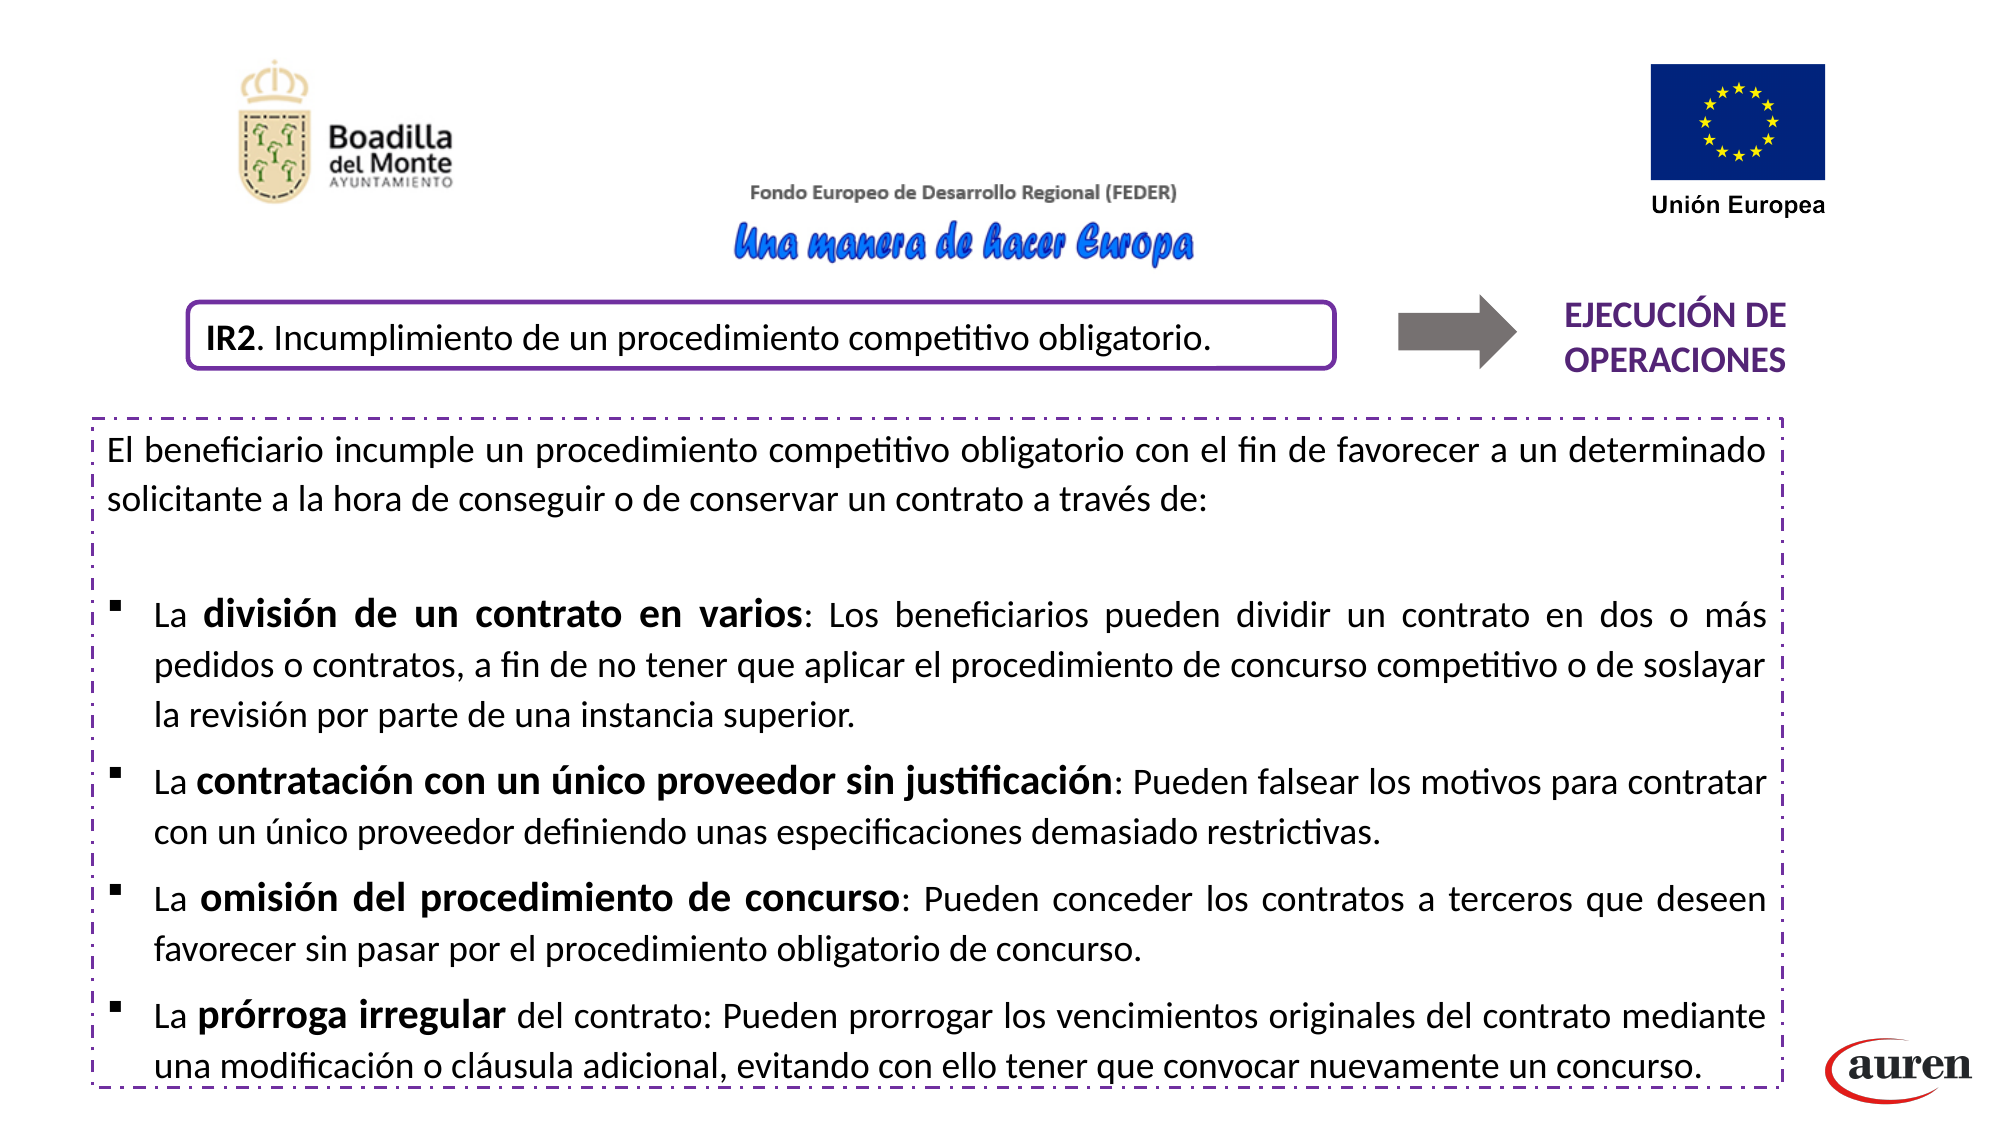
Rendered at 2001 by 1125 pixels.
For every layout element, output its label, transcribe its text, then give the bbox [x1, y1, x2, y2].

picture [223, 45, 472, 224]
picture [1818, 1028, 1982, 1111]
picture [1643, 58, 1838, 224]
picture [722, 173, 1203, 278]
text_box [187, 282, 1971, 389]
text_box El beneficiario incumple un procedimiento competitivo obligatorio con el fin de favorecer a un determinado solicitante a la hora de conseguir o de conservar un contrato a través de: La división de un contrato en varios: Los beneficiarios pueden dividir un contrato en dos o más pedidos o contratos, a fin de no tener que aplicar el procedimiento de concurso competitivo o de soslayar la revisión por parte de una instancia superior. La contratación con un único proveedor sin justificación: Pueden falsear los motivos para contratar con un único proveedor definiendo unas especificaciones demasiado restrictivas. La omisión del procedimiento de concurso: Pueden conceder los contratos a terceros que deseen favorecer sin pasar por el procedimiento obligatorio de concurso. La prórroga irregular del contrato: Pueden prorrogar los vencimientos originales del contrato mediante una modificación o cláusula adicional, evitando con ello tener que convocar nuevamente un concurso. [92, 418, 1783, 1088]
